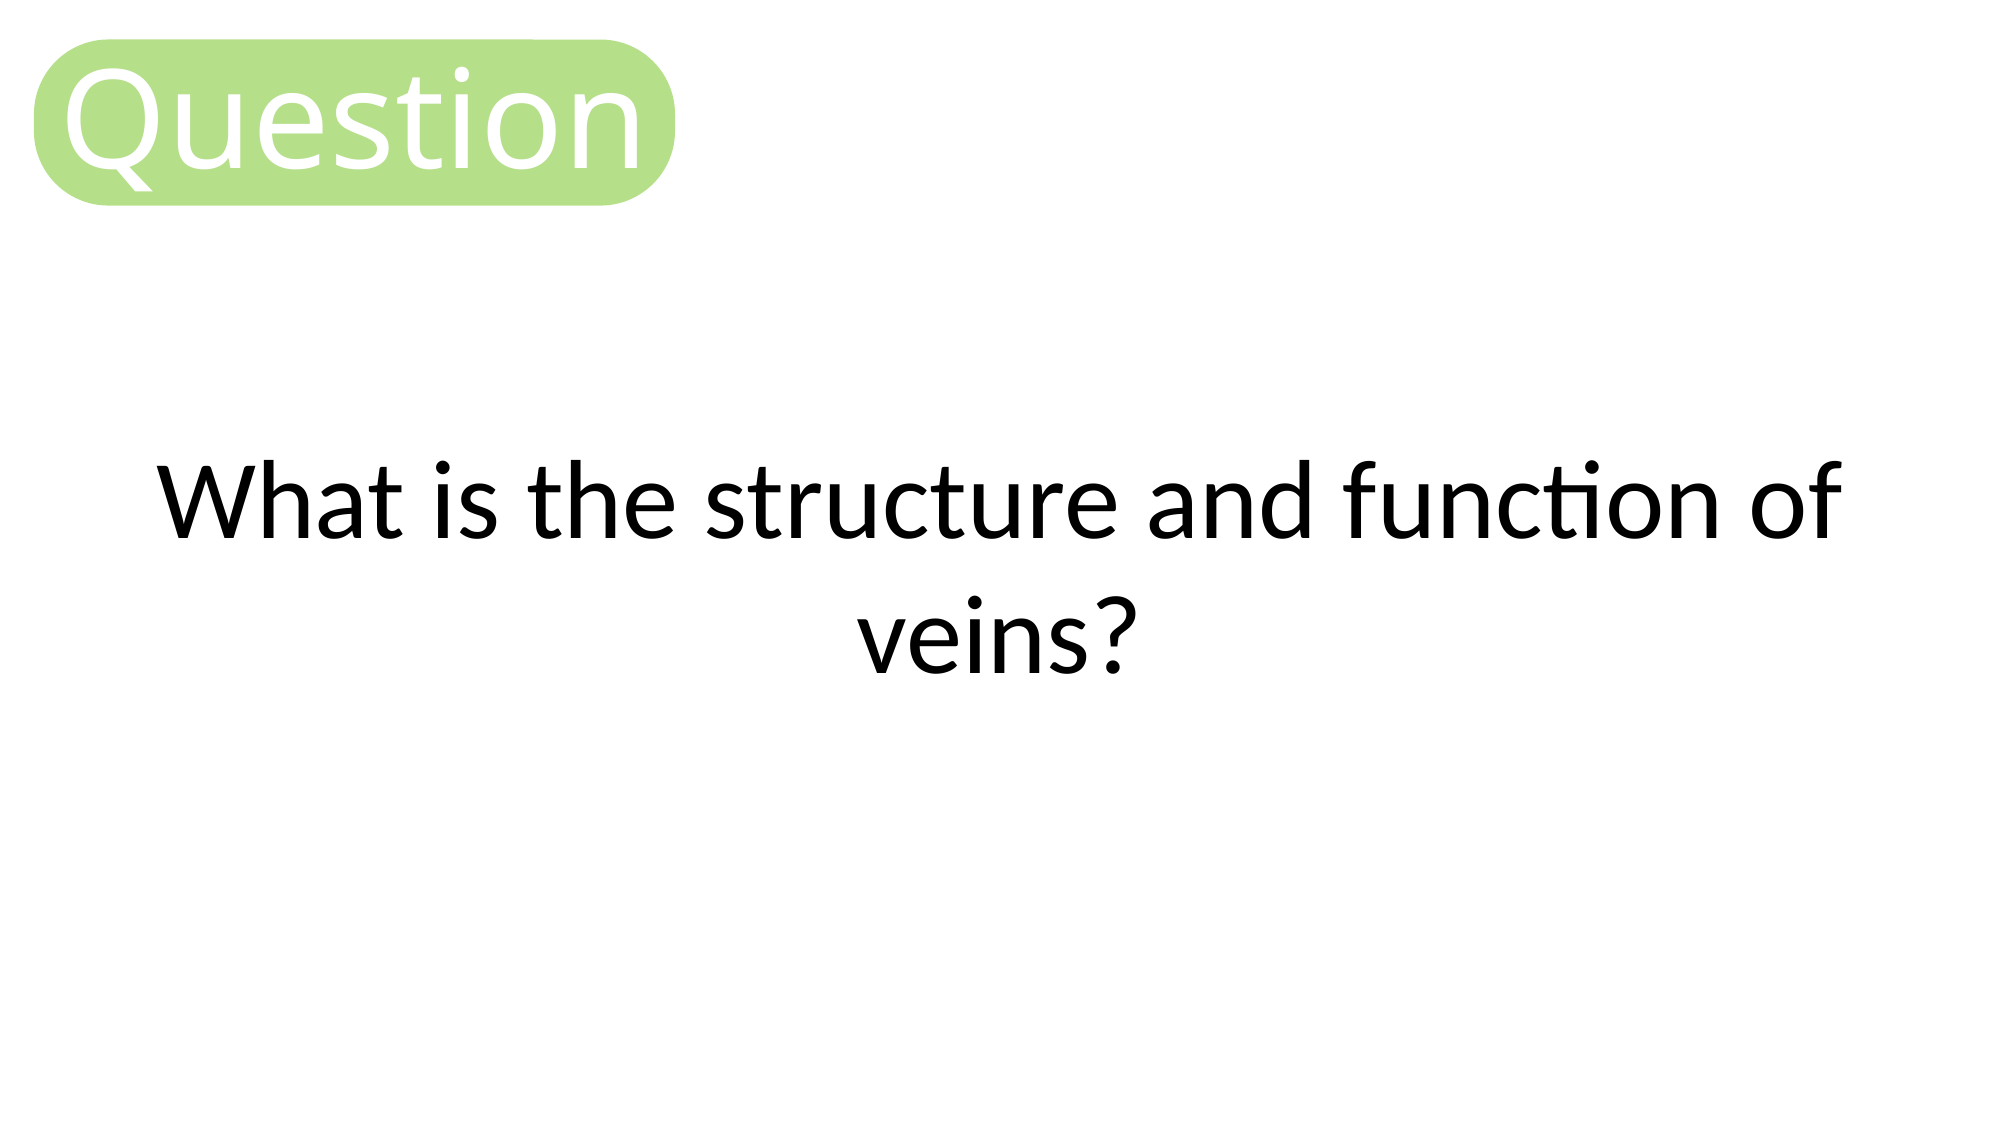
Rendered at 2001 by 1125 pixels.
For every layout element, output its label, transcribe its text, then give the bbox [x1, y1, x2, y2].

text_box What is the structure and function of veins? [123, 418, 1877, 704]
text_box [17, 23, 692, 206]
